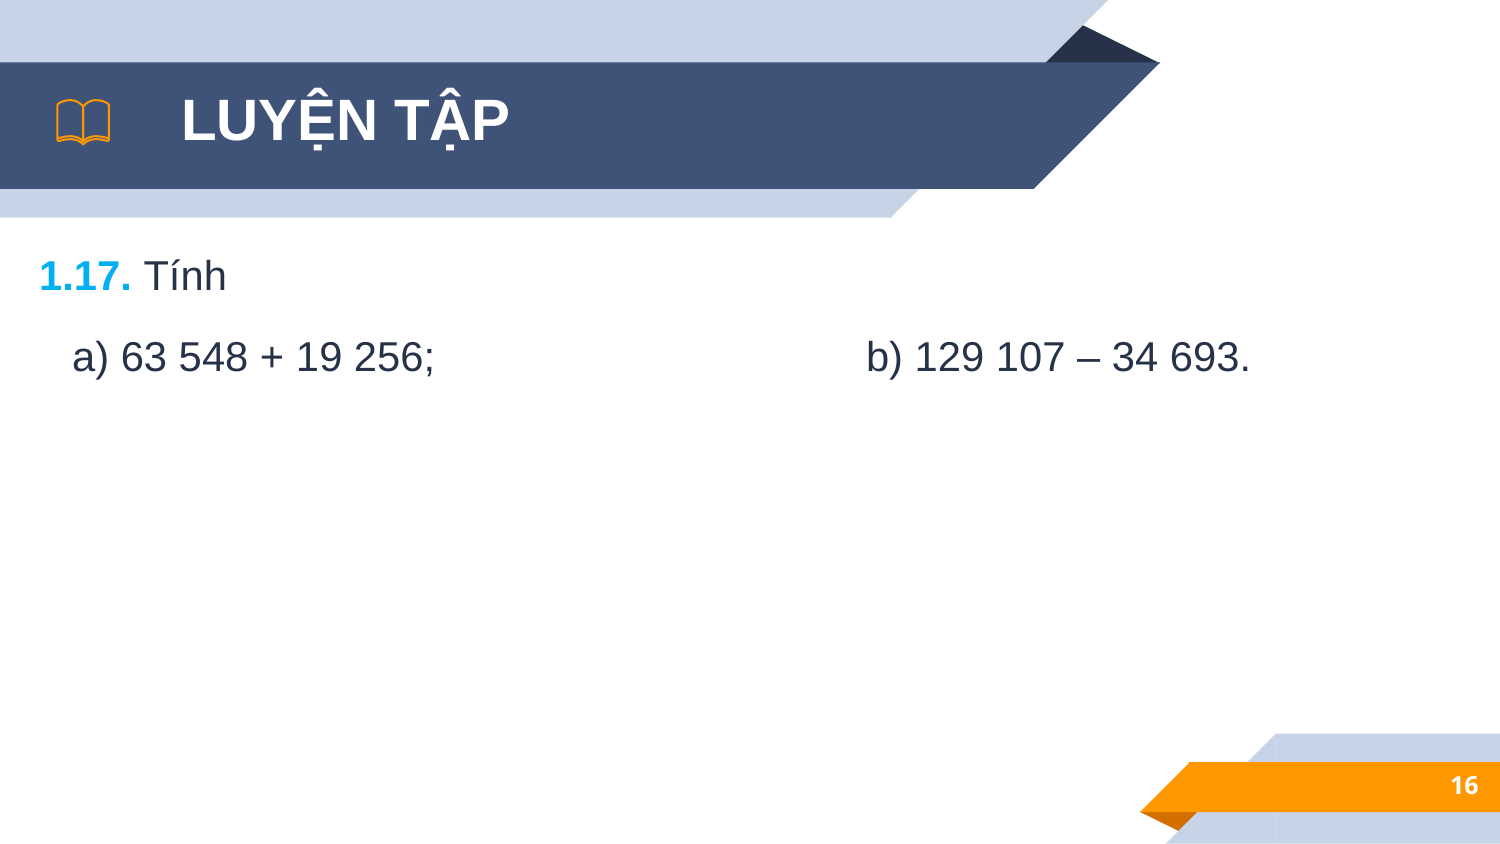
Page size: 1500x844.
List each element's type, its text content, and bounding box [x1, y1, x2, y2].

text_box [57, 99, 110, 145]
text_box b) 129 107 – 34 693. [851, 297, 1327, 388]
slide_number 16 [1249, 760, 1494, 813]
text_box a) 63 548 + 19 256; [57, 297, 533, 388]
text_box 1.17. Tính [24, 216, 734, 306]
text_box LUYỆN TẬP [166, 74, 593, 160]
